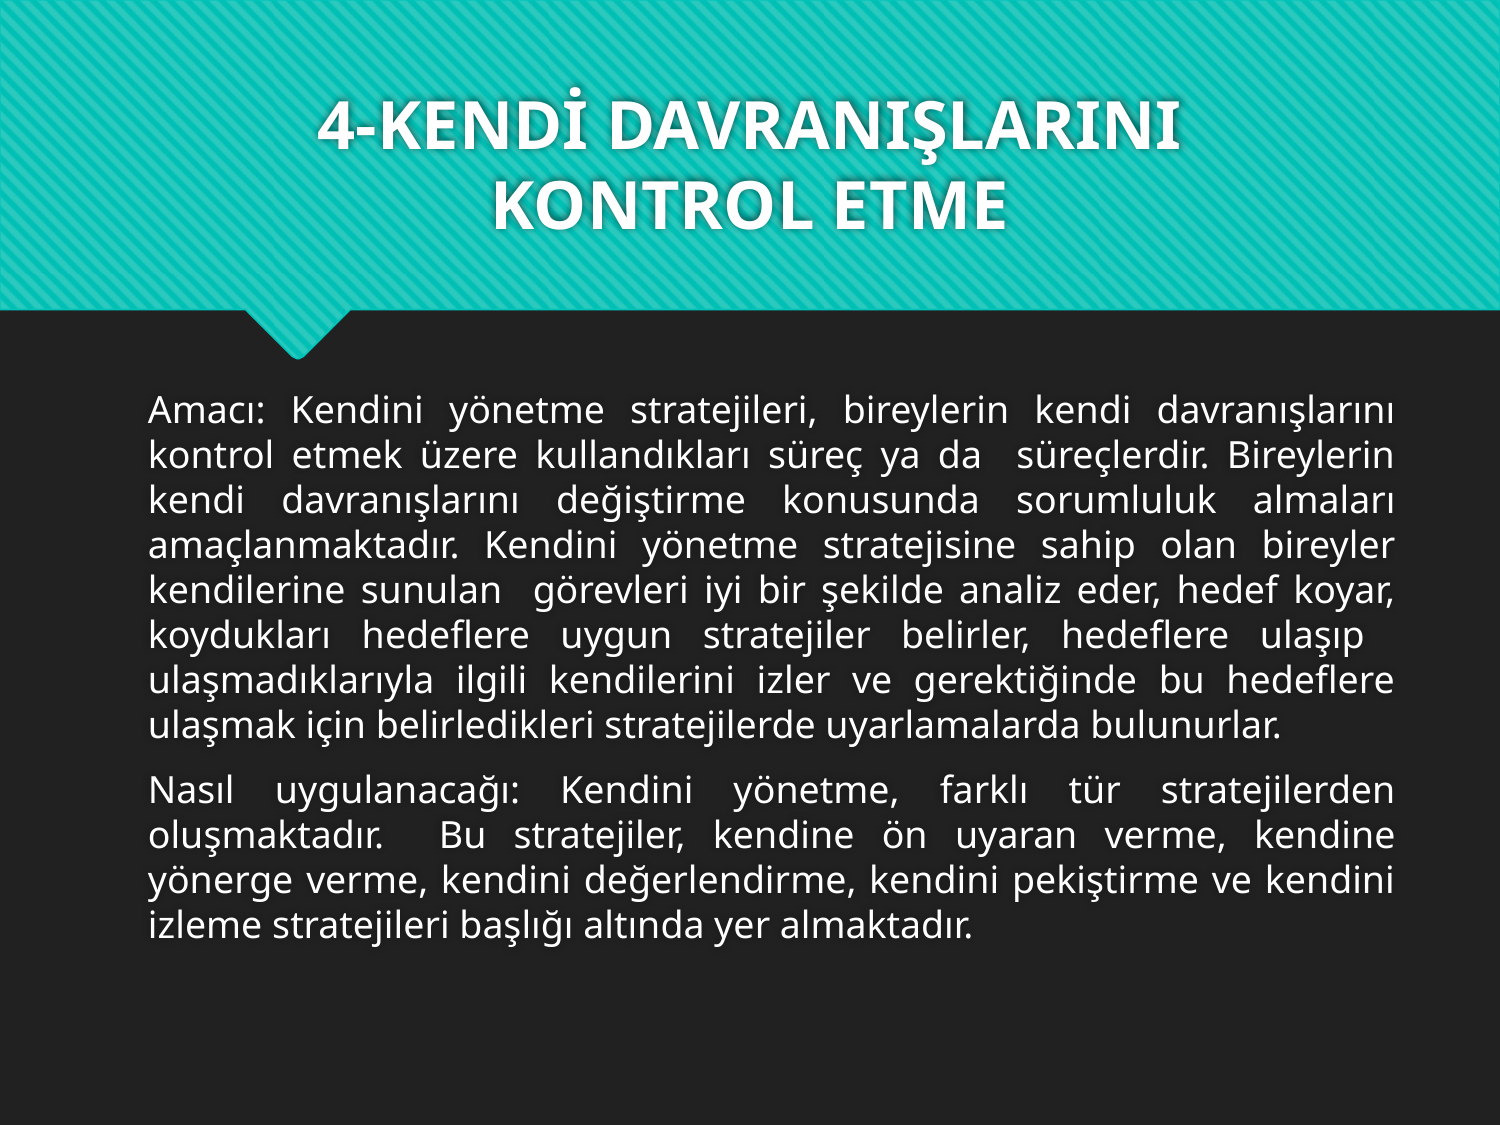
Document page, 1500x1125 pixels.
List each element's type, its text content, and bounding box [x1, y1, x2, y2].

list Amacı: Kendini yönetme stratejileri, bireylerin kendi davranışlarını kontrol etmek üzere kullandıkları süreç ya da süreçlerdir. Bireylerin kendi davranışlarını değiştirme konusunda sorumluluk almaları amaçlanmaktadır. Kendini yönetme stratejisine sahip olan bireyler kendilerine sunulan görevleri iyi bir şekilde analiz eder, hedef koyar, koydukları hedeflere uygun stratejiler belirler, hedeflere ulaşıp ulaşmadıklarıyla ilgili kendilerini izler ve gerektiğinde bu hedeflere ulaşmak için belirledikleri stratejilerde uyarlamalarda bulunurlar. Nasıl uygulanacağı: Kendini yönetme, farklı tür stratejilerden oluşmaktadır. Bu stratejiler, kendine ön uyaran verme, kendine yönerge verme, kendini değerlendirme, kendini pekiştirme ve kendini izleme stratejileri başlığı altında yer almaktadır. [132, 373, 1412, 1024]
title 4-KENDİ DAVRANIŞLARINI KONTROL ETME [132, 30, 1368, 350]
